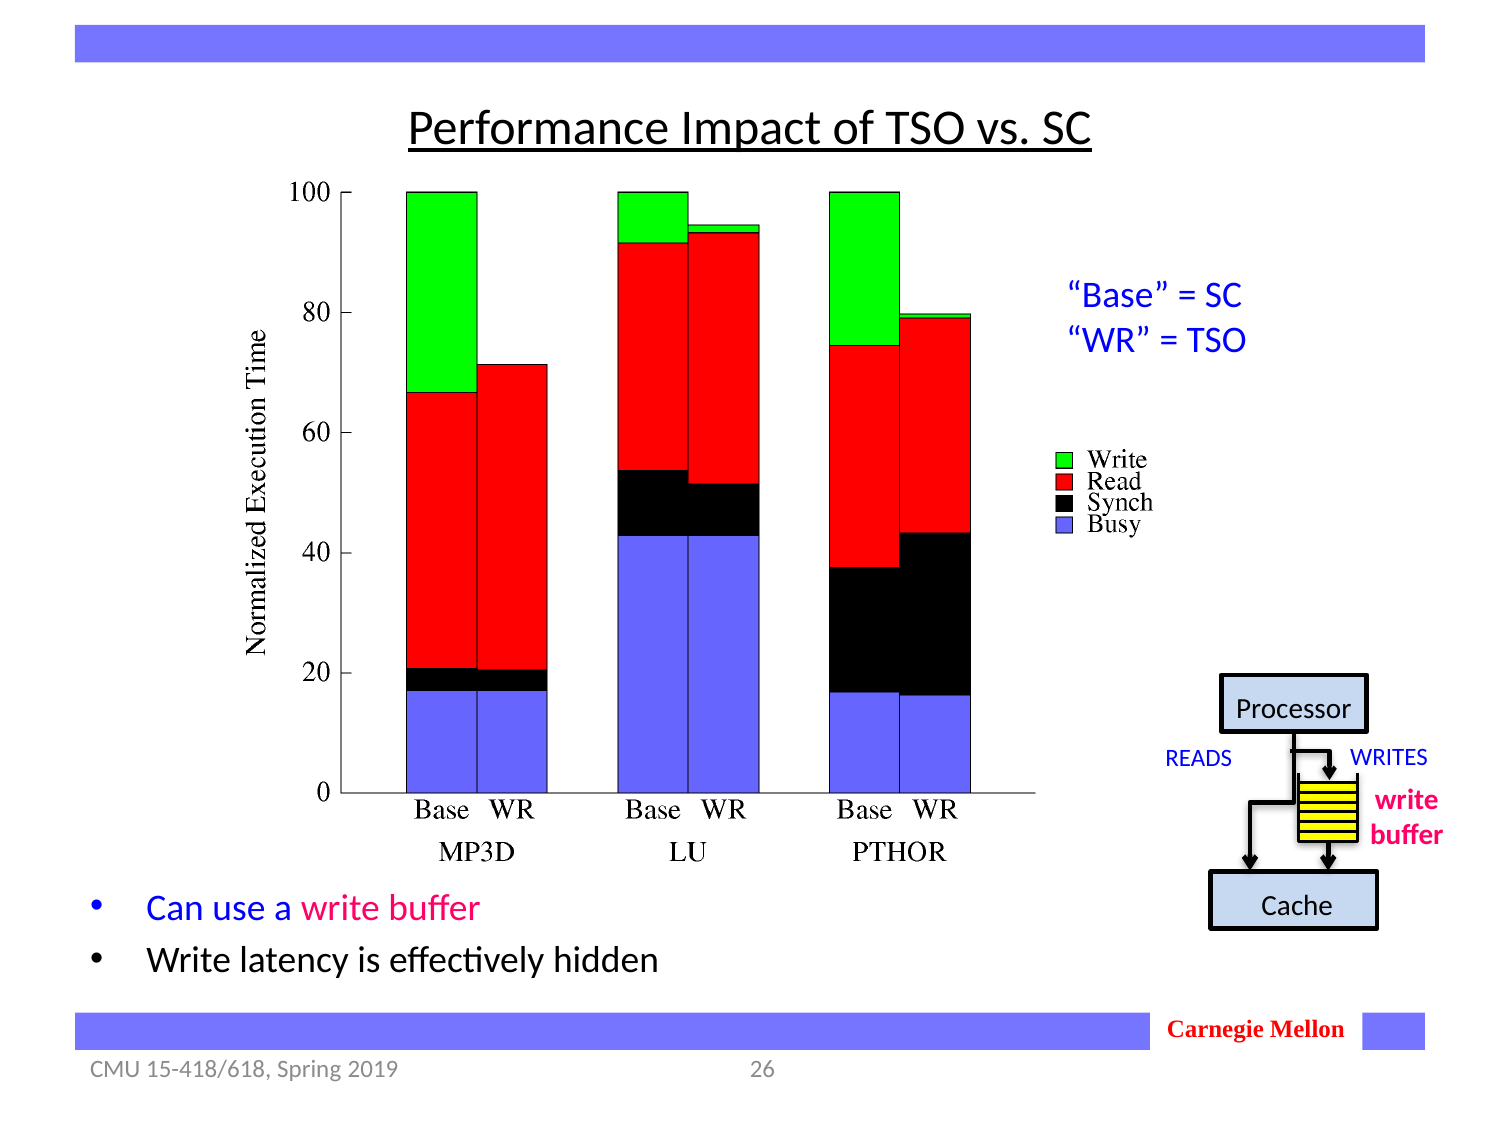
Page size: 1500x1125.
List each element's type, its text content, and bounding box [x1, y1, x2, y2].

title Performance Impact of TSO vs. SC [75, 75, 1425, 175]
picture [237, 173, 1163, 863]
footer CMU 15-418/618, Spring 2019 [75, 1037, 550, 1098]
slide_number [1074, 1037, 1425, 1098]
list Can use a write buffer Write latency is effectively hidden [75, 875, 1425, 1000]
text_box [1149, 674, 1449, 929]
text_box “Base” = SC “WR” = TSO [1166, 262, 1262, 368]
slide_number 26 [587, 1037, 938, 1098]
